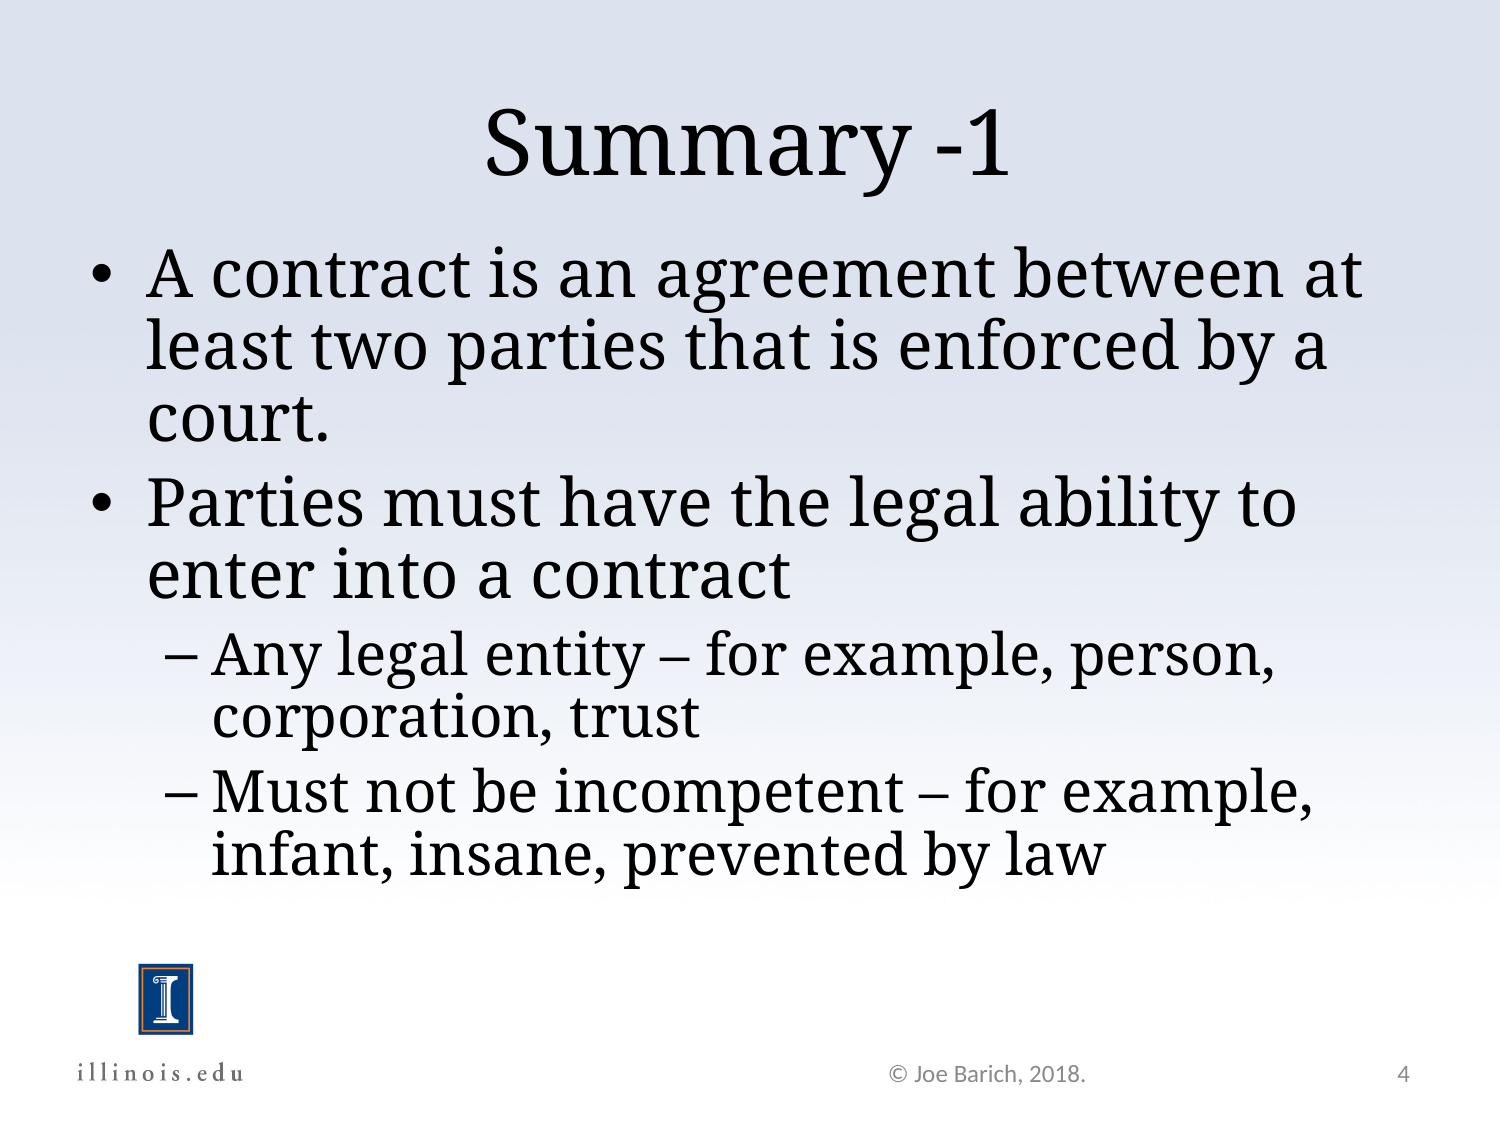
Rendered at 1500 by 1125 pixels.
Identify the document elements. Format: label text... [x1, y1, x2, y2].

footer © Joe Barich, 2018. [750, 1042, 1225, 1103]
title Summary -1 [74, 44, 1426, 232]
picture [0, 0, 1500, 1125]
slide_number 4 [1250, 1042, 1425, 1103]
list A contract is an agreement between at least two parties that is enforced by a court. Parties must have the legal ability to enter into a contract Any legal entity – for example, person, corporation, trust Must not be incompetent – for example, infant, insane, prevented by law [74, 232, 1426, 921]
